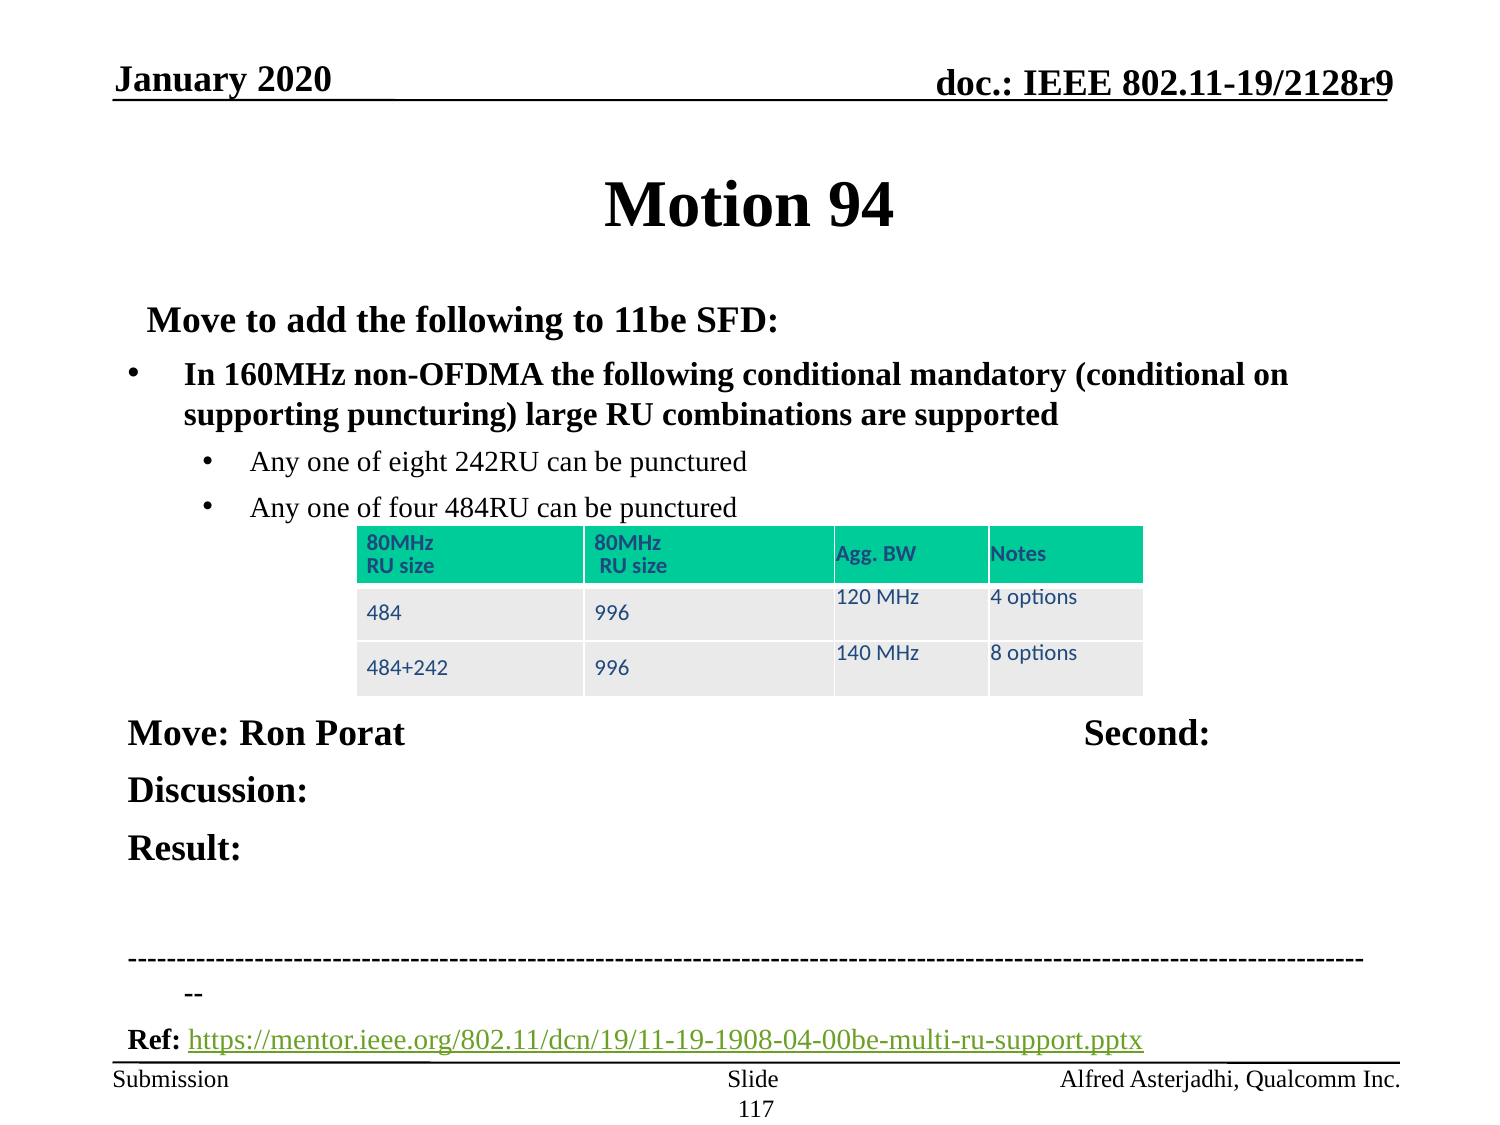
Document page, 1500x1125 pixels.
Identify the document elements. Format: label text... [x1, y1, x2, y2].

title Motion 94 [112, 112, 1388, 286]
table_cell 996 [585, 589, 834, 640]
table_cell 8 options [990, 642, 1143, 696]
slide_number Slide 117 [712, 1061, 800, 1123]
table_cell 4 options [990, 589, 1143, 640]
table_header 80MHz RU size [357, 526, 583, 583]
table_cell 996 [585, 642, 834, 696]
table_cell 120 MHz [835, 589, 988, 640]
table_header Notes [990, 526, 1143, 583]
table_header Agg. BW [835, 526, 988, 583]
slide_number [114, 54, 423, 100]
list Move to add the following to 11be SFD: In 160MHz non-OFDMA the following conditional mandatory (conditional on supporting puncturing) large RU combinations are supported Any one of eight 242RU can be punctured Any one of four 484RU can be punctured Move: Ron Porat Second: Discussion: Result: --------------------------------------------------------------------------------------------------------------------------------- Ref: https://mentor.ieee.org/802.11/dcn/19/11-19-1908-04-00be-multi-ru-support.pptx [112, 286, 1388, 1071]
footer Alfred Asterjadhi, Qualcomm Inc. [878, 1061, 1402, 1093]
table_header 80MHz RU size [585, 526, 834, 583]
table_cell 484+242 [357, 642, 583, 696]
table_cell 140 MHz [835, 642, 988, 696]
table_cell 484 [357, 589, 583, 640]
